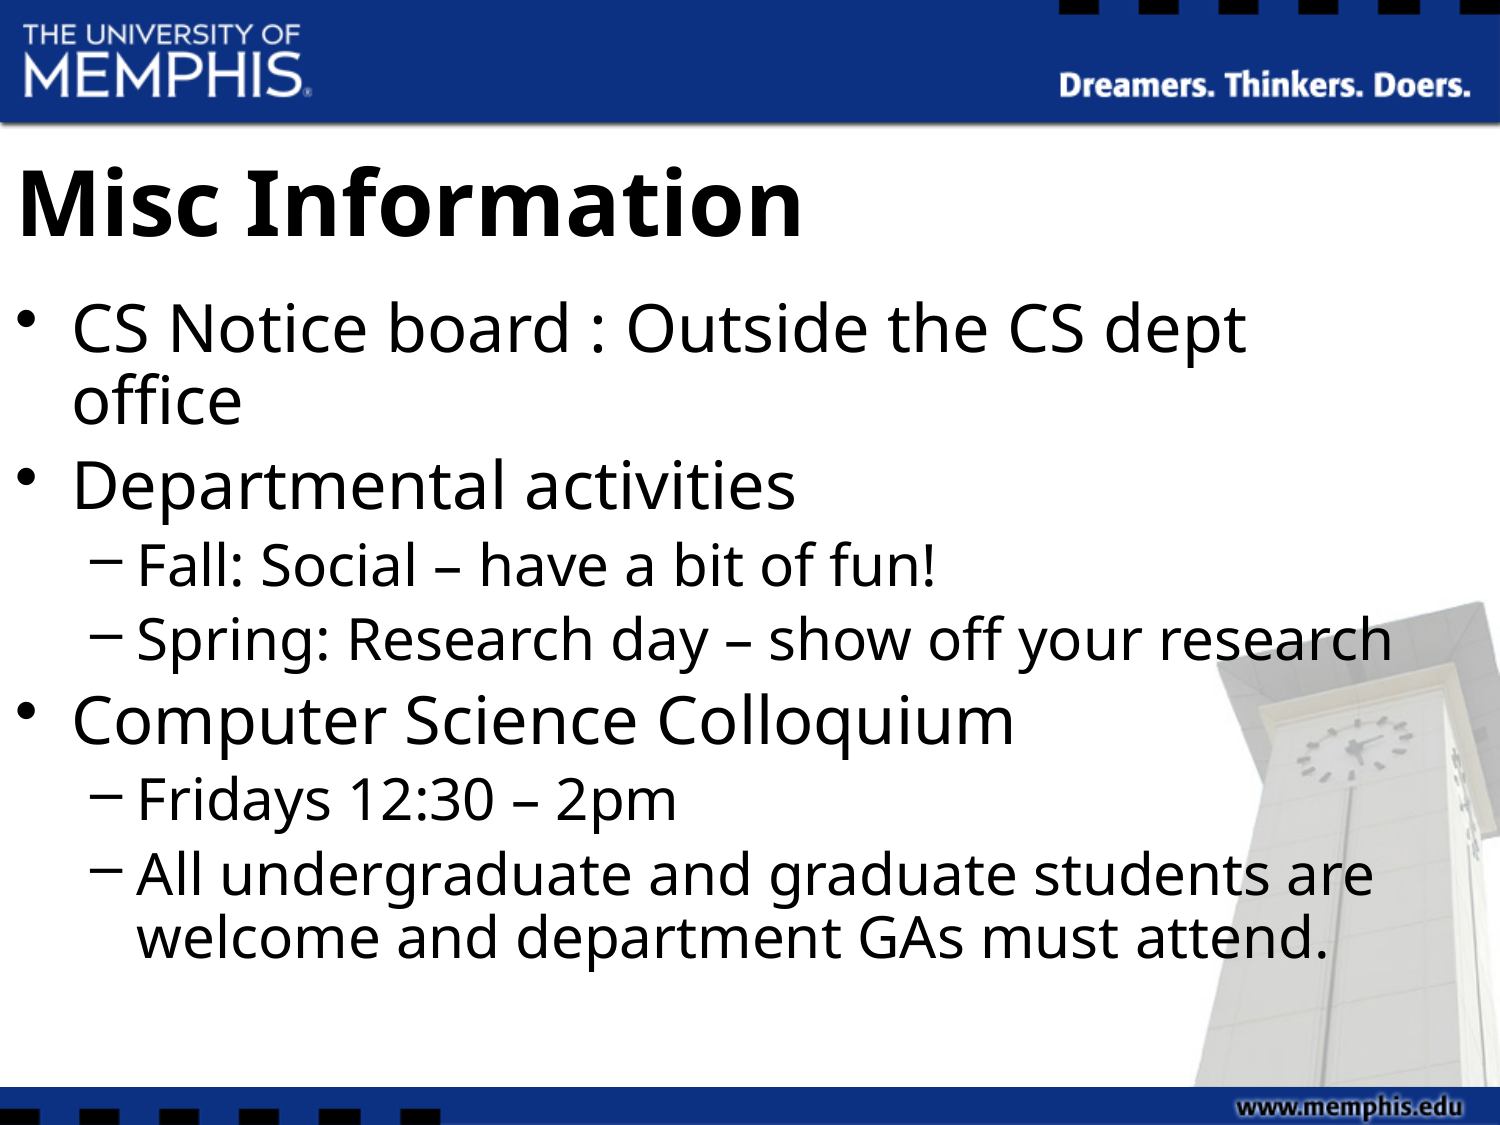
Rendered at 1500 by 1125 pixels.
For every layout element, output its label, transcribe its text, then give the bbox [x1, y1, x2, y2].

list CS Notice board : Outside the CS dept office Departmental activities Fall: Social – have a bit of fun! Spring: Research day – show off your research Computer Science Colloquium Fridays 12:30 – 2pm All undergraduate and graduate students are welcome and department GAs must attend. [0, 287, 1425, 1088]
picture [0, 598, 1500, 1125]
picture [0, 0, 1500, 125]
title Misc Information [0, 125, 1500, 275]
